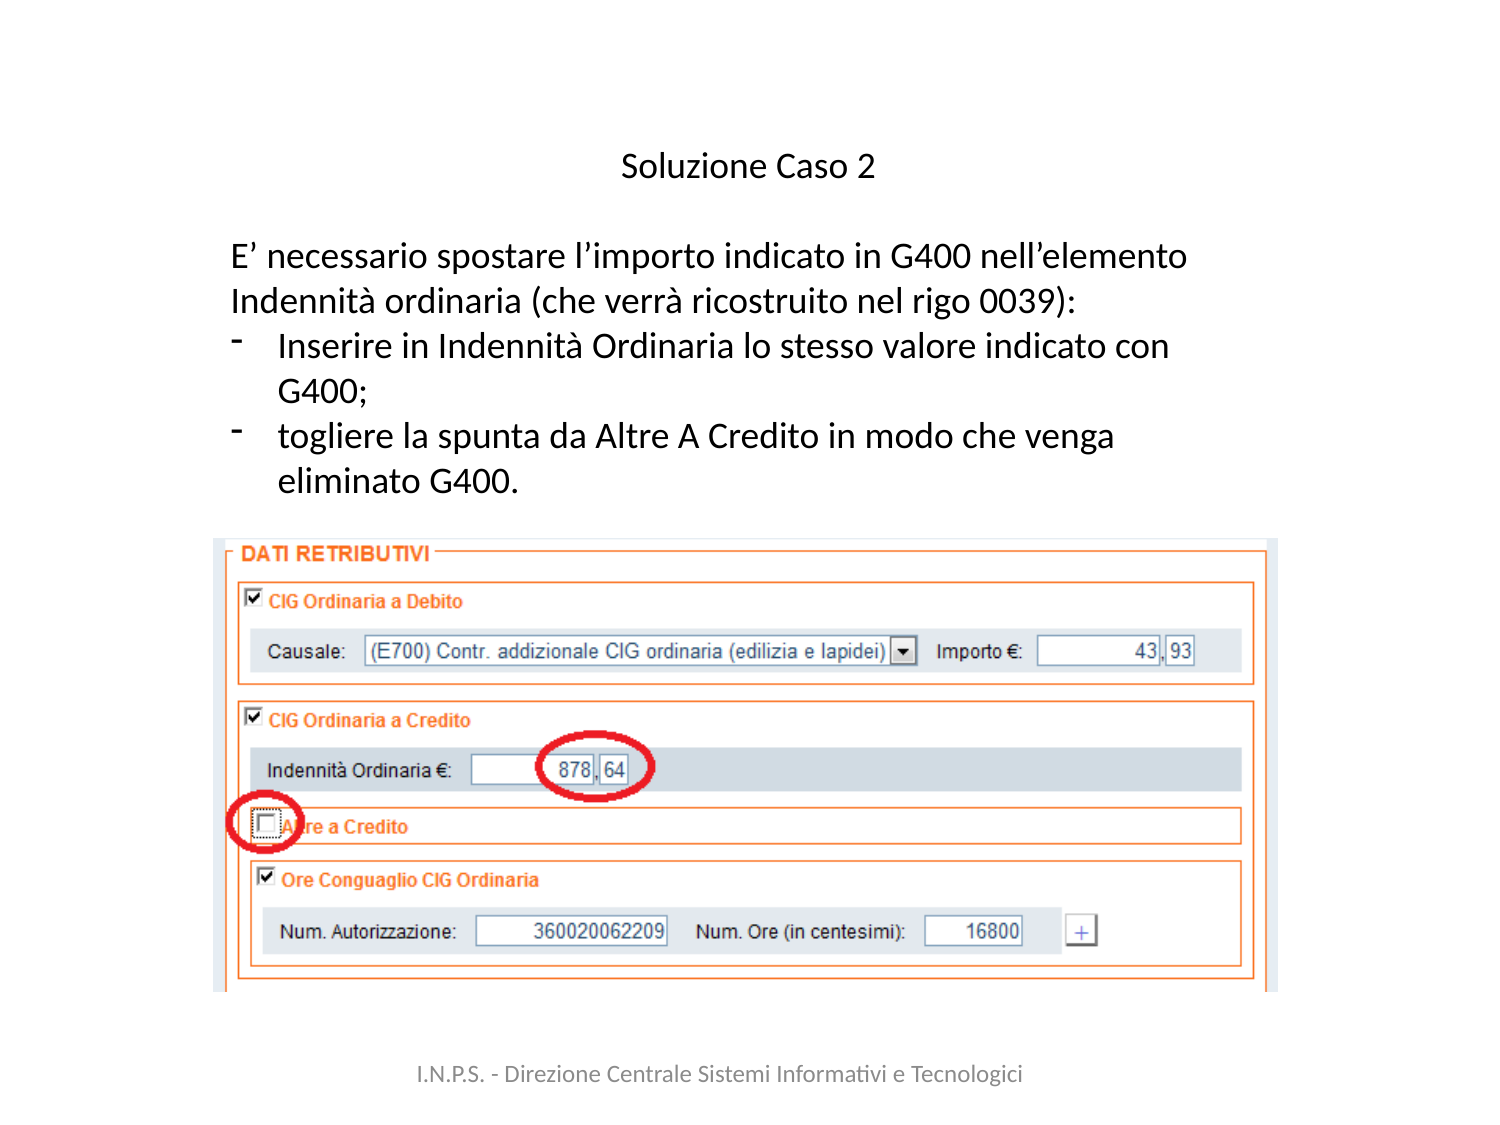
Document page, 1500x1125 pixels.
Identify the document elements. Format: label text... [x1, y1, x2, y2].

picture [212, 538, 1278, 993]
footer I.N.P.S. - Direzione Centrale Sistemi Informativi e Tecnologici [360, 1042, 1081, 1103]
text_box Soluzione Caso 2 E’ necessario spostare l’importo indicato in G400 nell’elemento Indennità ordinaria (che verrà ricostruito nel rigo 0039): Inserire in Indennità Ordinaria lo stesso valore indicato con G400; togliere la spunta da Altre A Credito in modo che venga eliminato G400. [215, 134, 1282, 509]
